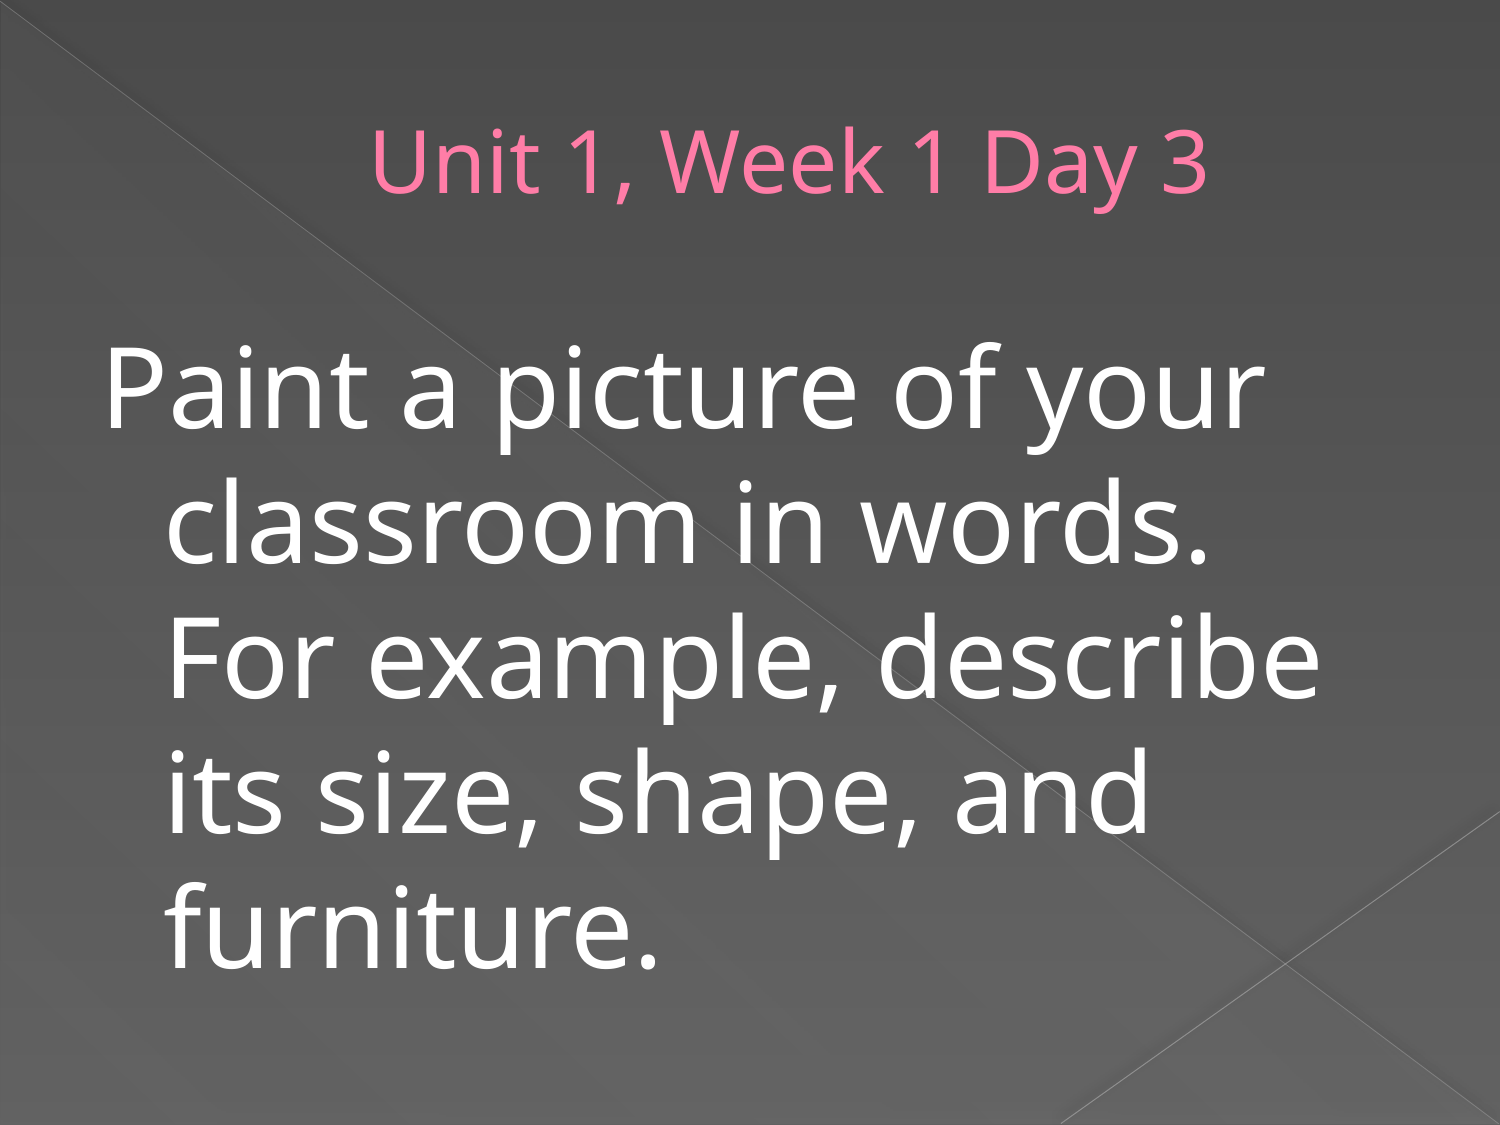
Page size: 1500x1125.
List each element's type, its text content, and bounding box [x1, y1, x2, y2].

list Paint a picture of your classroom in words. For example, describe its size, shape, and furniture. [75, 308, 1425, 1059]
title Unit 1, Week 1 Day 3 [75, 43, 1425, 274]
